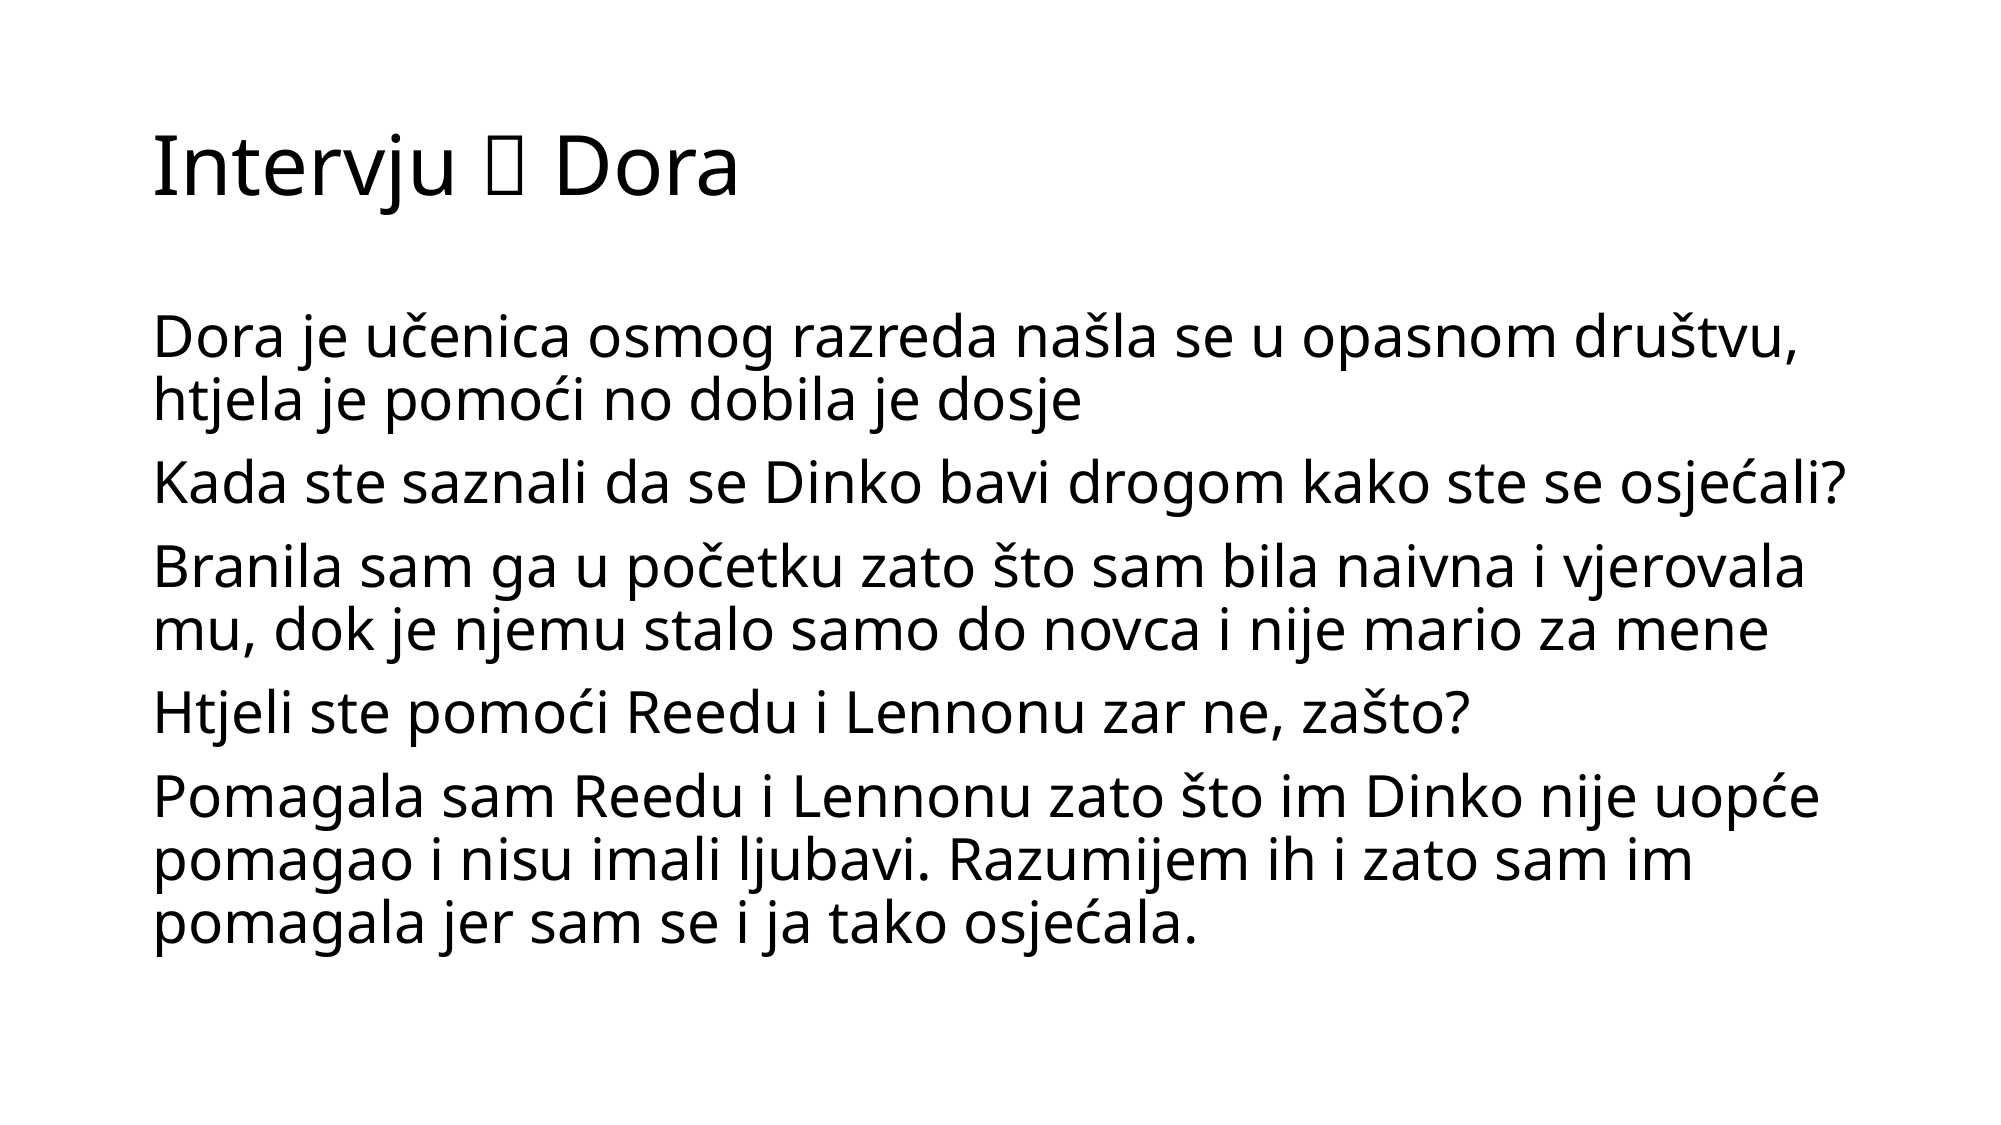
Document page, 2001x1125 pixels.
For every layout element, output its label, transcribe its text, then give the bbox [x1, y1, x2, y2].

list Dora je učenica osmog razreda našla se u opasnom društvu, htjela je pomoći no dobila je dosje Kada ste saznali da se Dinko bavi drogom kako ste se osjećali? Branila sam ga u početku zato što sam bila naivna i vjerovala mu, dok je njemu stalo samo do novca i nije mario za mene Htjeli ste pomoći Reedu i Lennonu zar ne, zašto? Pomagala sam Reedu i Lennonu zato što im Dinko nije uopće pomagao i nisu imali ljubavi. Razumijem ih i zato sam im pomagala jer sam se i ja tako osjećala. [137, 299, 1863, 1014]
title Intervju  Dora [137, 59, 1863, 278]
